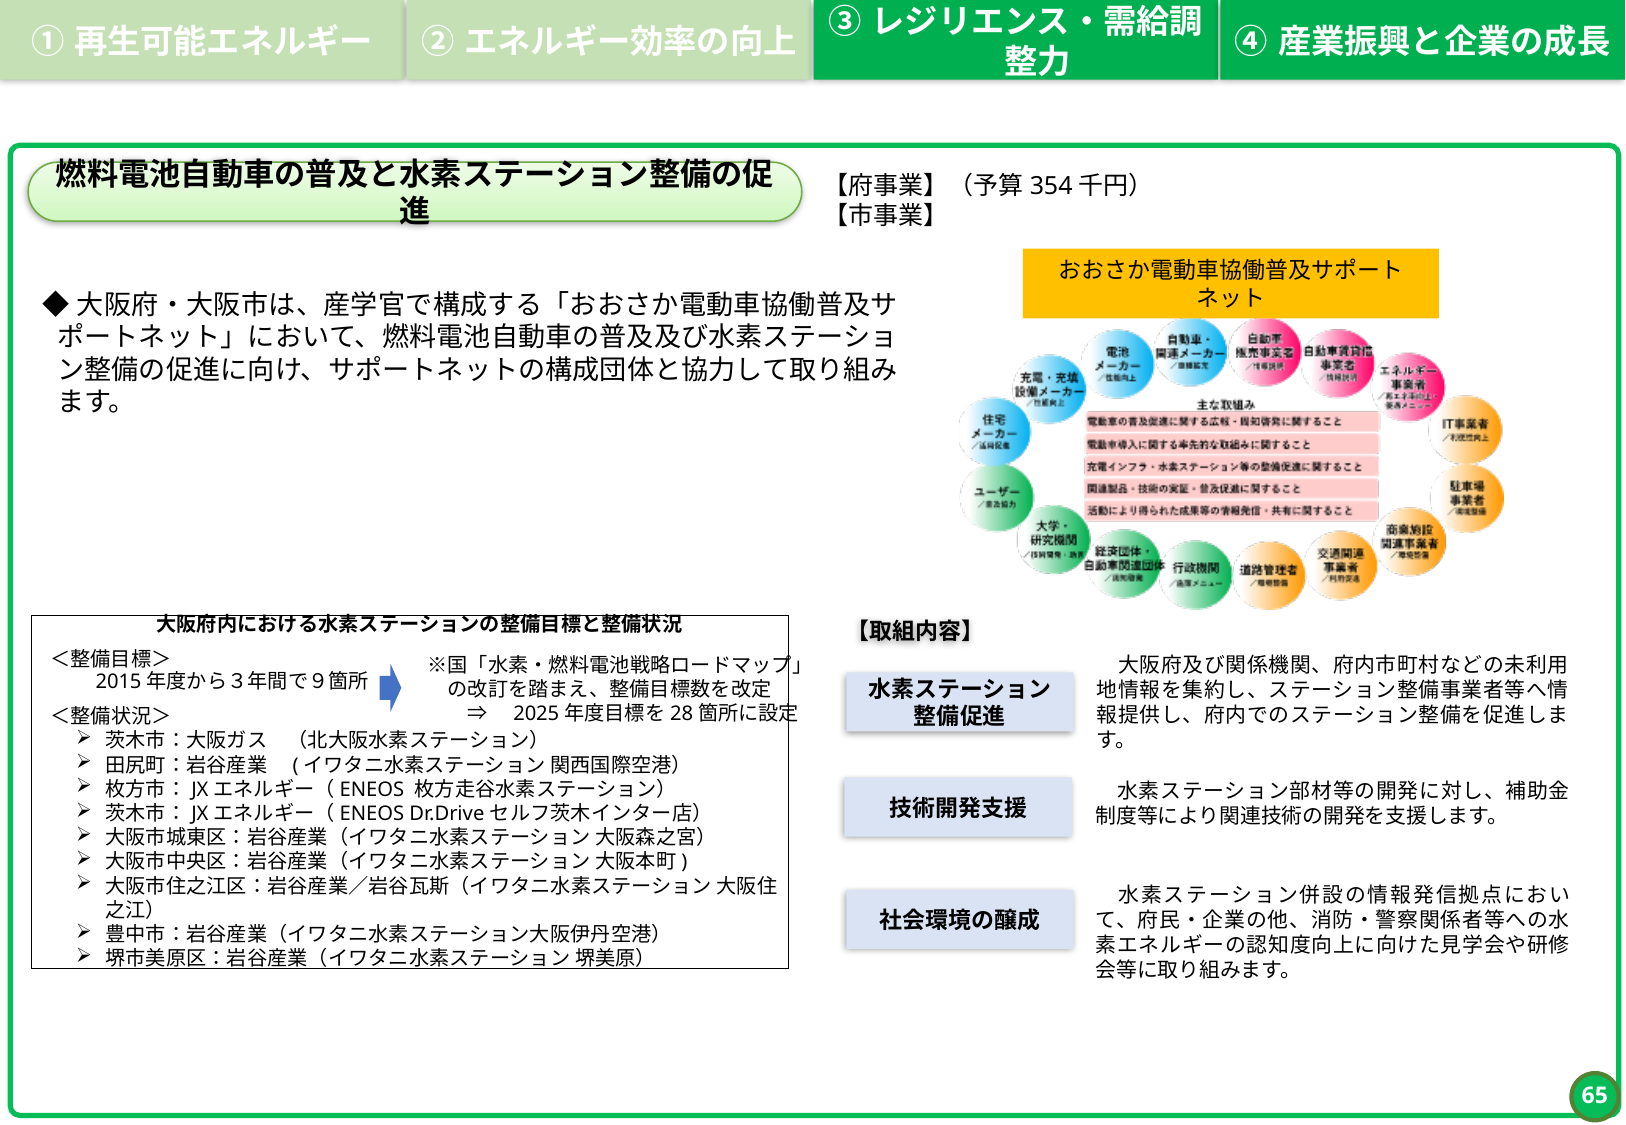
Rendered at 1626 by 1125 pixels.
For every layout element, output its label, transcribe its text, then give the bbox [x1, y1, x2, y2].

text_box ④ 産業振興と企業の成長 [1220, 0, 1625, 80]
text_box 水素ステーション部材等の開発に対し、補助金制度等により関連技術の開発を支援します。 [1081, 772, 1584, 834]
text_box ※国「水素・燃料電池戦略ロードマップ」 の改訂を踏まえ、整備目標数を改定 ⇒ 2025年度目標を28箇所に設定 [407, 654, 831, 746]
text_box 64 [1569, 1070, 1621, 1123]
text_box 燃料電池自動車の普及と水素ステーション整備の促進 [27, 161, 803, 222]
text_box おおさか電動車協働普及サポートネット [1022, 248, 1439, 294]
text_box 社会環境の醸成 [846, 889, 1075, 950]
text_box 【府事業】（予算354千円） 【市事業】 [804, 169, 1202, 230]
picture [957, 295, 1504, 610]
text_box 大阪府内における水素ステーションの整備目標と整備状況 ＜整備目標＞ 2015年度から３年間で９箇所 ＜整備状況＞ 茨木市：大阪ガス （北大阪水素ステーション） 田尻町：岩谷産業 (イワタニ水素ステーション 関西国際空港） 枚方市：JXエネルギー（ENEOS 枚方走谷水素ステーション） 茨木市：JXエネルギー（ENEOS Dr.Driveセルフ茨木インター店） 大阪市城東区：岩谷産業（イワタニ水素ステーション 大阪森之宮） 大阪市中央区：岩谷産業（イワタニ水素ステーション 大阪本町) 大阪市住之江区：岩谷産業／岩谷瓦斯（イワタニ水素ステーション 大阪住之江） 豊中市：岩谷産業（イワタニ水素ステーション大阪伊丹空港） 堺市美原区：岩谷産業（イワタニ水素ステーション 堺美原） [31, 615, 789, 969]
text_box 【取組内容】 [846, 600, 1075, 661]
text_box ③ レジリエンス・需給調整力 [813, 0, 1217, 80]
text_box ② エネルギー効率の向上 [406, 0, 811, 80]
text_box 水素ステーション併設の情報発信拠点において、府民・企業の他、消防・警察関係者等への水素エネルギーの認知度向上に向けた見学会や研修会等に取り組みます。 [1081, 875, 1584, 987]
text_box 大阪府及び関係機関、府内市町村などの未利用地情報を集約し、ステーション整備事業者等へ情報提供し、府内でのステーション整備を促進します。 [1079, 654, 1586, 750]
text_box 水素ステーション 整備促進 [846, 672, 1075, 732]
text_box [8, 143, 1621, 1118]
text_box ◆大阪府・大阪市は、産学官で構成する「おおさか電動車協働普及サポートネット」において、燃料電池自動車の普及及び水素ステーション整備の促進に向け、サポートネットの構成団体と協力して取り組みます。 [28, 279, 913, 425]
text_box ① 再生可能エネルギー [0, 0, 403, 80]
text_box 技術開発支援 [844, 777, 1073, 837]
text_box [377, 661, 404, 714]
